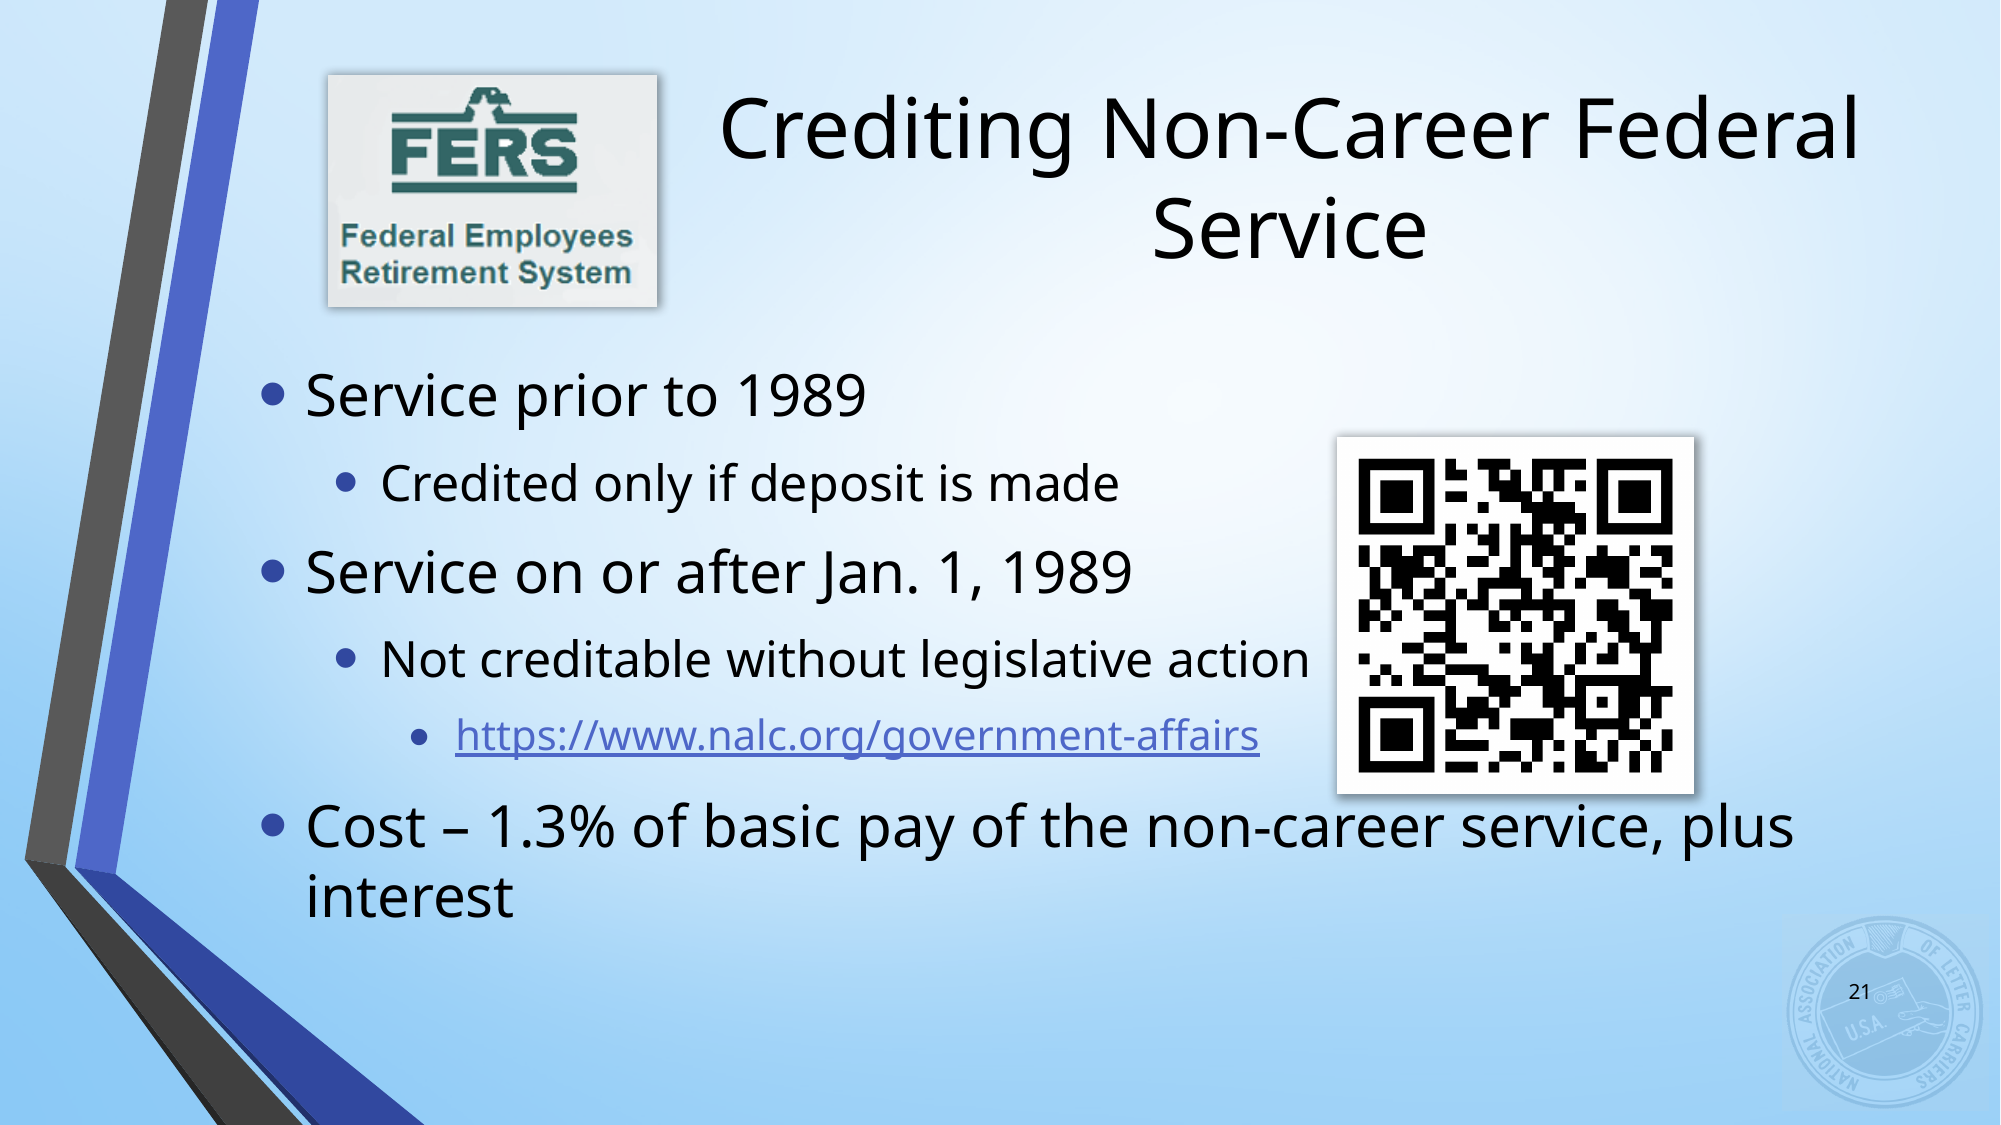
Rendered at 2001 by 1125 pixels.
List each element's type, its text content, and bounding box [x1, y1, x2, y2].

slide_number 21 [1796, 962, 1887, 1023]
picture [328, 75, 657, 307]
list Service prior to 1989 Credited only if deposit is made Service on or after Jan. 1, 1989 Not creditable without legislative action https://www.nalc.org/government-affairs Cost – 1.3% of basic pay of the non-career service, plus interest [243, 338, 1887, 950]
title Crediting Non-Career Federal Service [694, 31, 1887, 319]
picture [1337, 437, 1695, 795]
